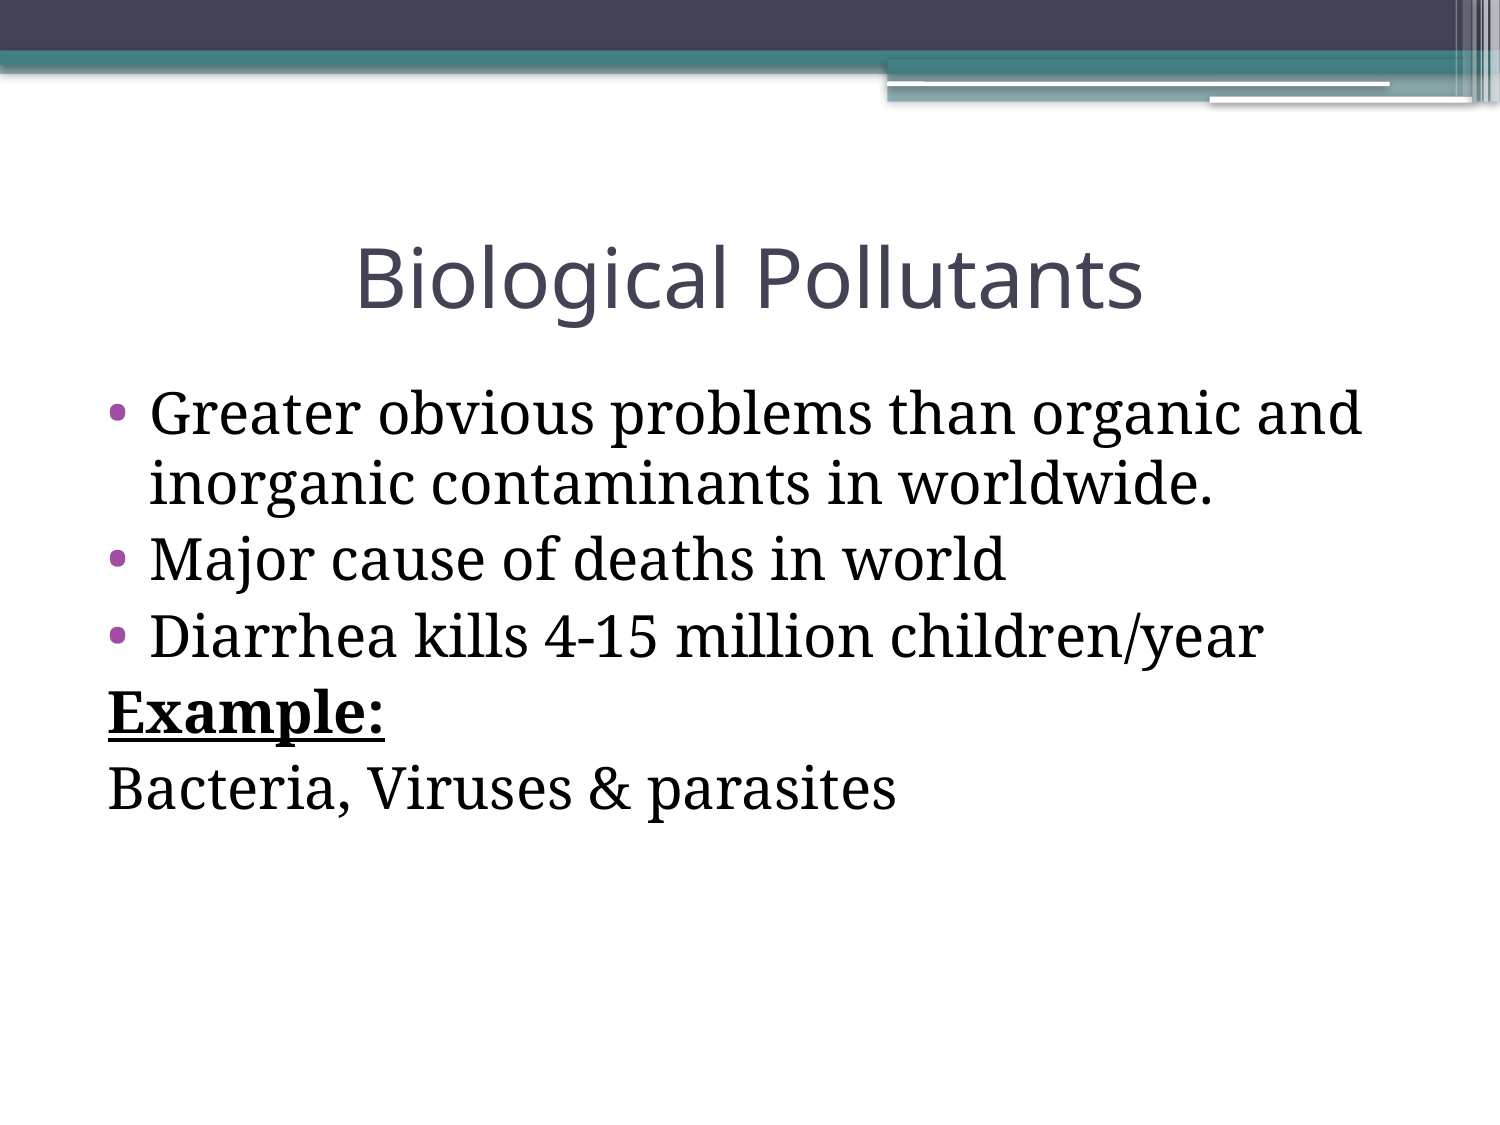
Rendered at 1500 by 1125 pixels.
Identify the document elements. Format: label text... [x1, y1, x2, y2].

title Biological Pollutants [75, 187, 1425, 363]
list Greater obvious problems than organic and inorganic contaminants in worldwide. Major cause of deaths in world Diarrhea kills 4-15 million children/year Example: Bacteria, Viruses & parasites [75, 368, 1425, 1079]
